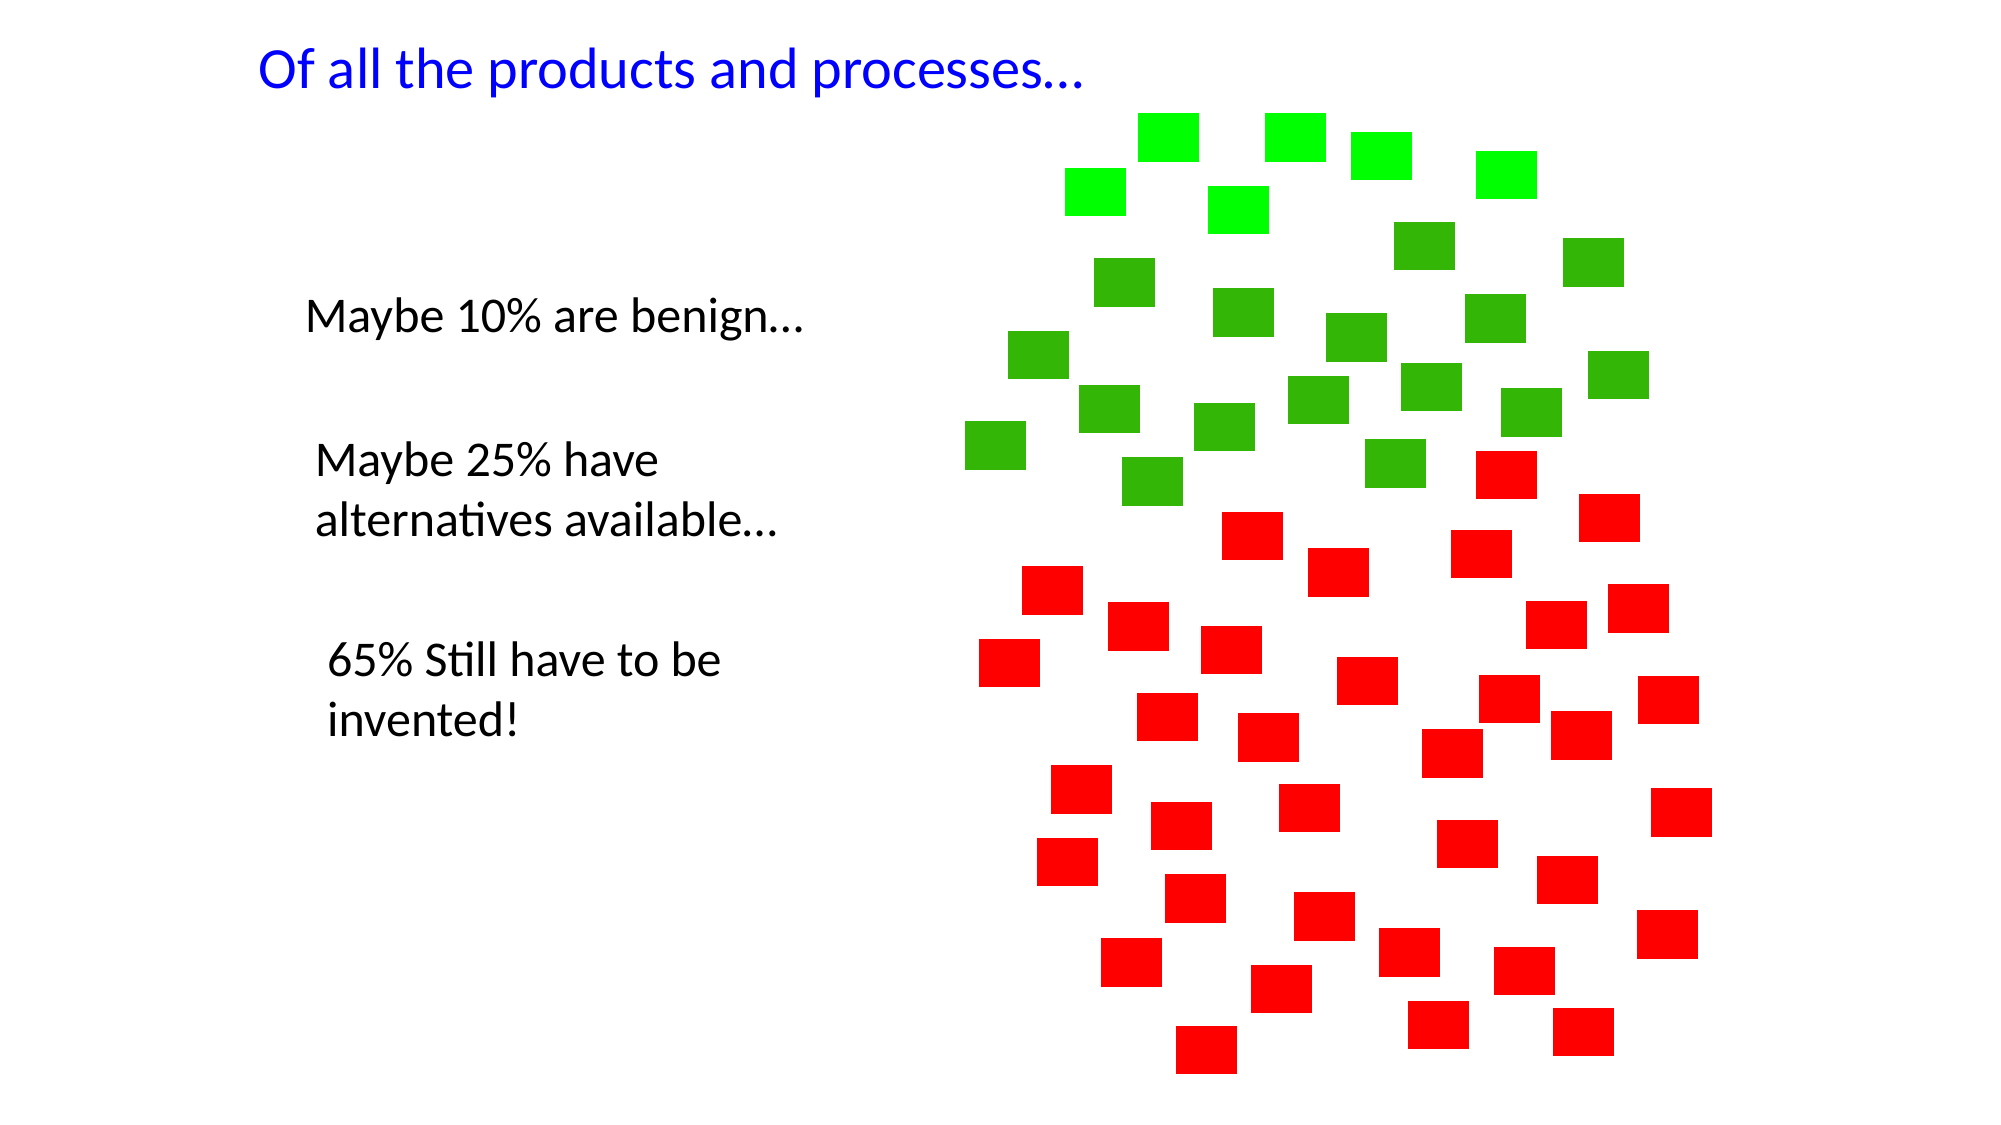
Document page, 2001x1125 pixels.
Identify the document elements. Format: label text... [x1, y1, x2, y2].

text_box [287, 112, 1538, 352]
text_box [297, 221, 1650, 556]
text_box Of all the products and processes… [243, 23, 1748, 108]
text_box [309, 449, 1713, 1075]
